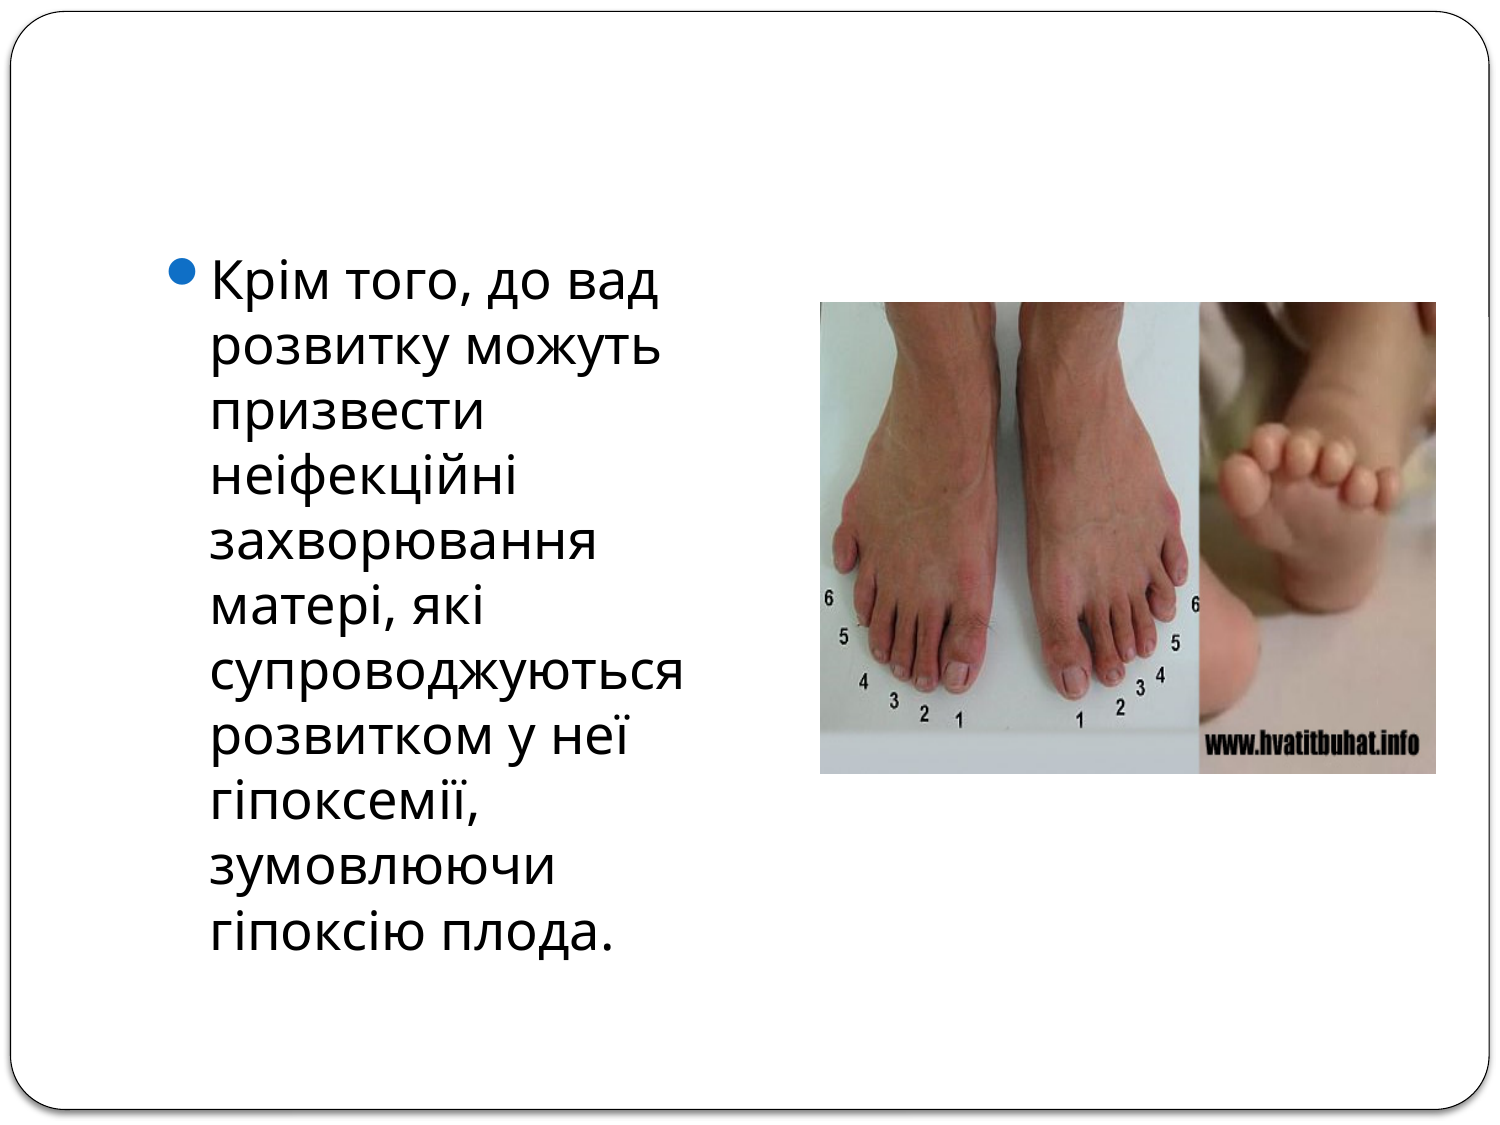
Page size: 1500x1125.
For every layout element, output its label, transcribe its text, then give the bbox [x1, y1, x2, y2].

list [820, 302, 1437, 774]
list Крім того, до вад розвитку можуть призвести неіфекційні захворювання матері, які супроводжуються розвитком у неї гіпоксемії, зумовлюючи гіпоксію плода. [150, 237, 765, 988]
